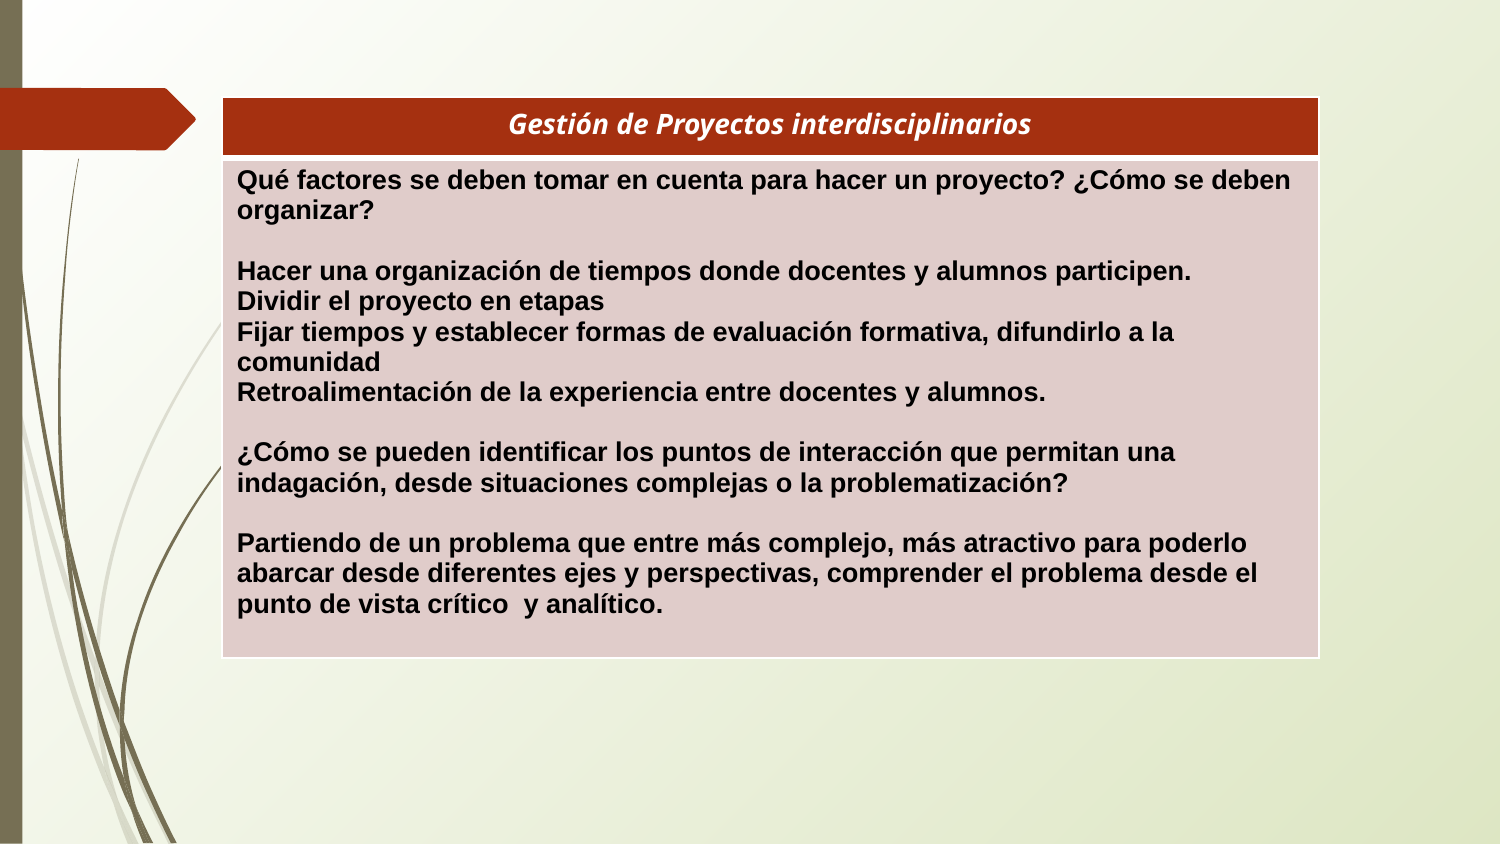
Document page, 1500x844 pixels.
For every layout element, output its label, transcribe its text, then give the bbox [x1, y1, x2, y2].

table_header Gestión de Proyectos interdisciplinarios [223, 98, 1318, 155]
table_cell Qué factores se deben tomar en cuenta para hacer un proyecto? ¿Cómo se deben organizar? Hacer una organización de tiempos donde docentes y alumnos participen. Dividir el proyecto en etapas Fijar tiempos y establecer formas de evaluación formativa, difundirlo a la comunidad Retroalimentación de la experiencia entre docentes y alumnos. ¿Cómo se pueden identificar los puntos de interacción que permitan una indagación, desde situaciones complejas o la problematización? Partiendo de un problema que entre más complejo, más atractivo para poderlo abarcar desde diferentes ejes y perspectivas, comprender el problema desde el punto de vista crítico y analítico. [223, 161, 1318, 657]
